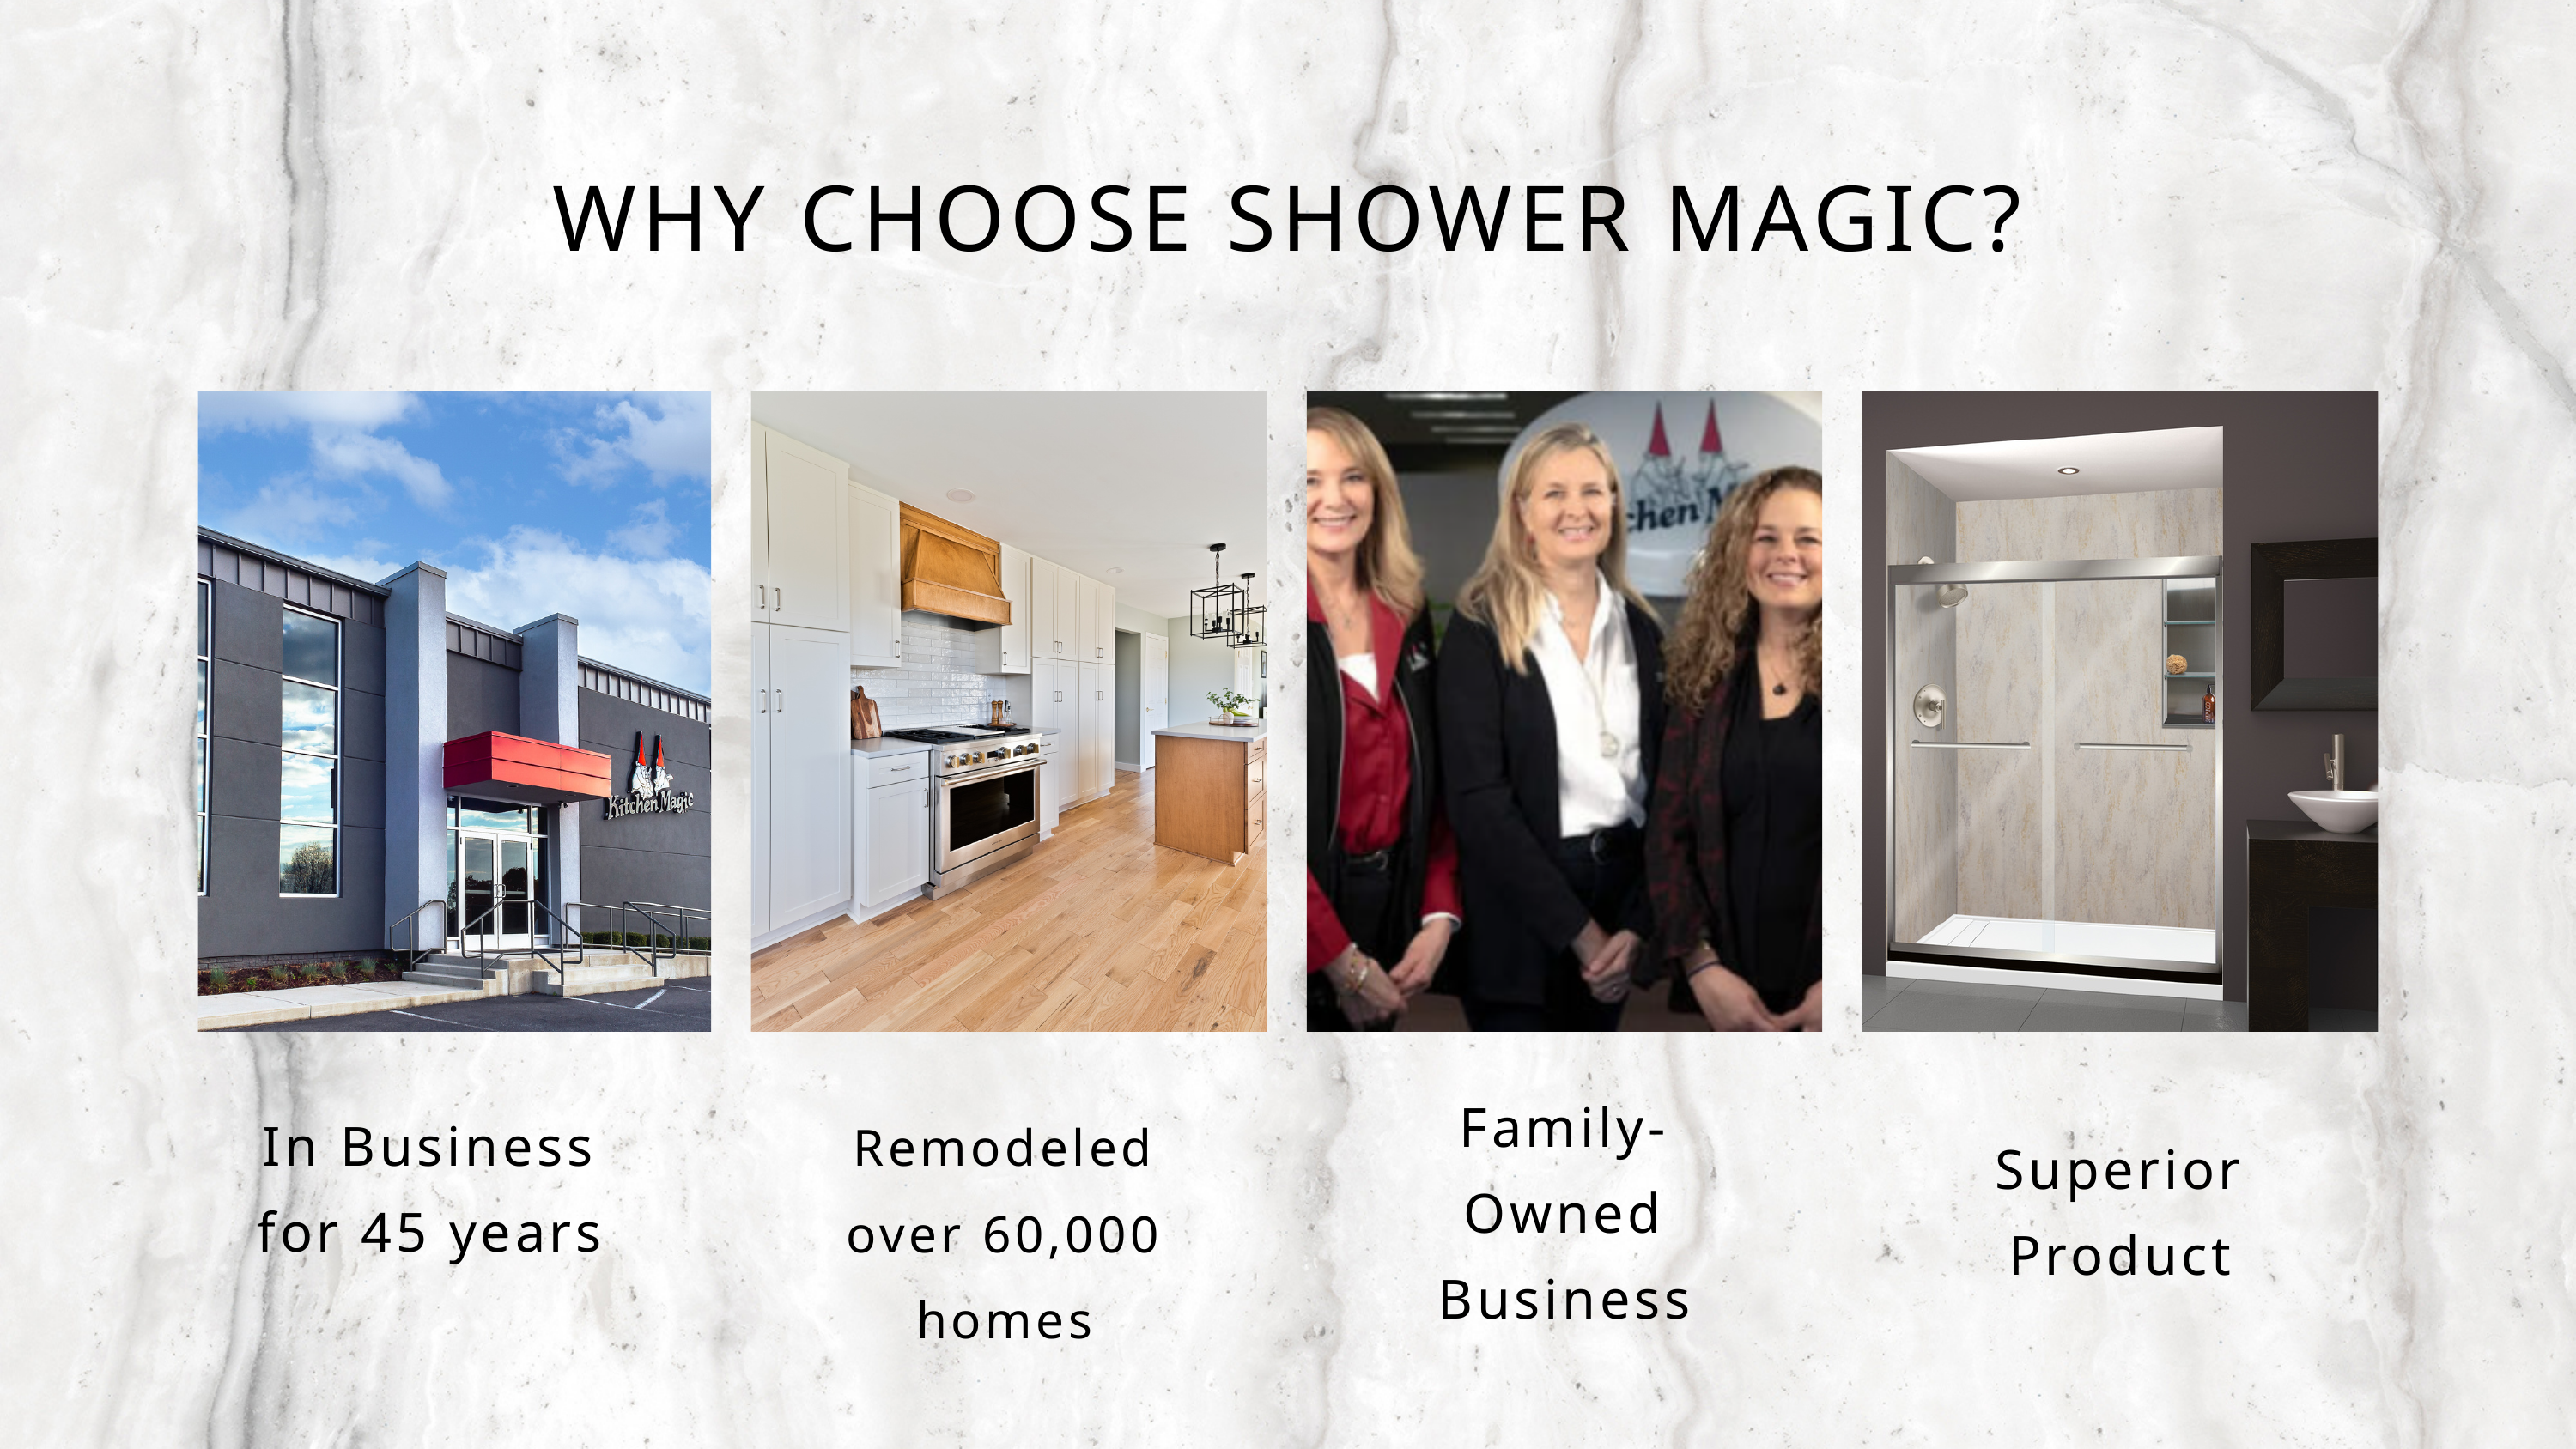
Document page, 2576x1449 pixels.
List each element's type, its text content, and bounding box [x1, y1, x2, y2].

text_box Superior Product [1961, 1113, 2279, 1286]
text_box Remodeled over 60,000 homes [830, 1090, 1179, 1349]
text_box [1862, 391, 2379, 1032]
text_box Family-Owned Business [1406, 1072, 1723, 1331]
text_box [1306, 391, 1823, 1032]
text_box [750, 391, 1267, 1032]
text_box In Business for 45 years [246, 1090, 613, 1263]
text_box WHY CHOOSE SHOWER MAGIC? [501, 104, 2075, 270]
text_box [197, 391, 712, 1032]
text_box [0, 0, 2576, 1449]
